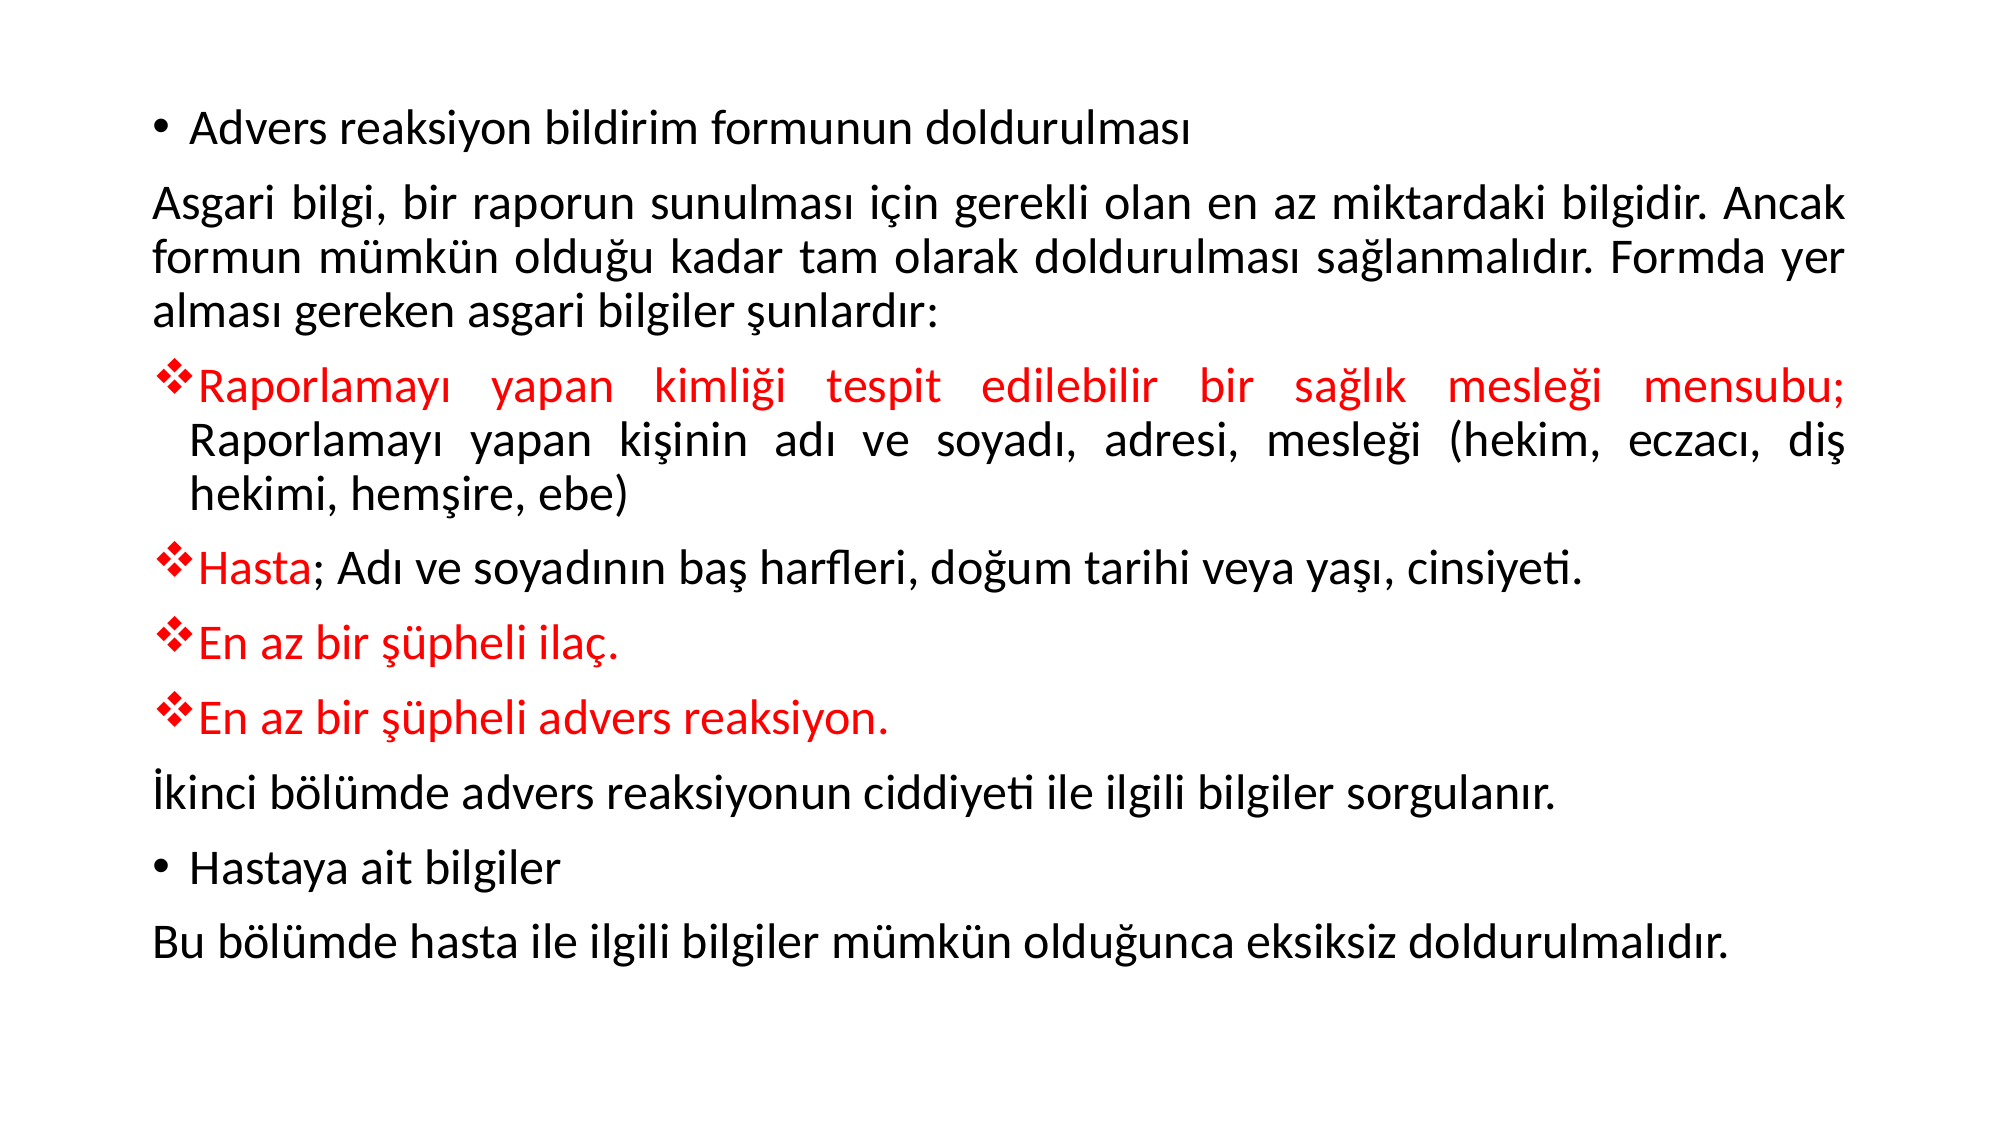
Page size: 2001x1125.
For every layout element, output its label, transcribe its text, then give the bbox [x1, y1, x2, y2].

list Advers reaksiyon bildirim formunun doldurulması Asgari bilgi, bir raporun sunulması için gerekli olan en az miktardaki bilgidir. Ancak formun mümkün olduğu kadar tam olarak doldurulması sağlanmalıdır. Formda yer alması gereken asgari bilgiler şunlardır: Raporlamayı yapan kimliği tespit edilebilir bir sağlık mesleği mensubu; Raporlamayı yapan kişinin adı ve soyadı, adresi, mesleği (hekim, eczacı, diş hekimi, hemşire, ebe) Hasta; Adı ve soyadının baş harfleri, doğum tarihi veya yaşı, cinsiyeti. En az bir şüpheli ilaç. En az bir şüpheli advers reaksiyon. İkinci bölümde advers reaksiyonun ciddiyeti ile ilgili bilgiler sorgulanır. Hastaya ait bilgiler Bu bölümde hasta ile ilgili bilgiler mümkün olduğunca eksiksiz doldurulmalıdır. [137, 57, 1863, 1014]
